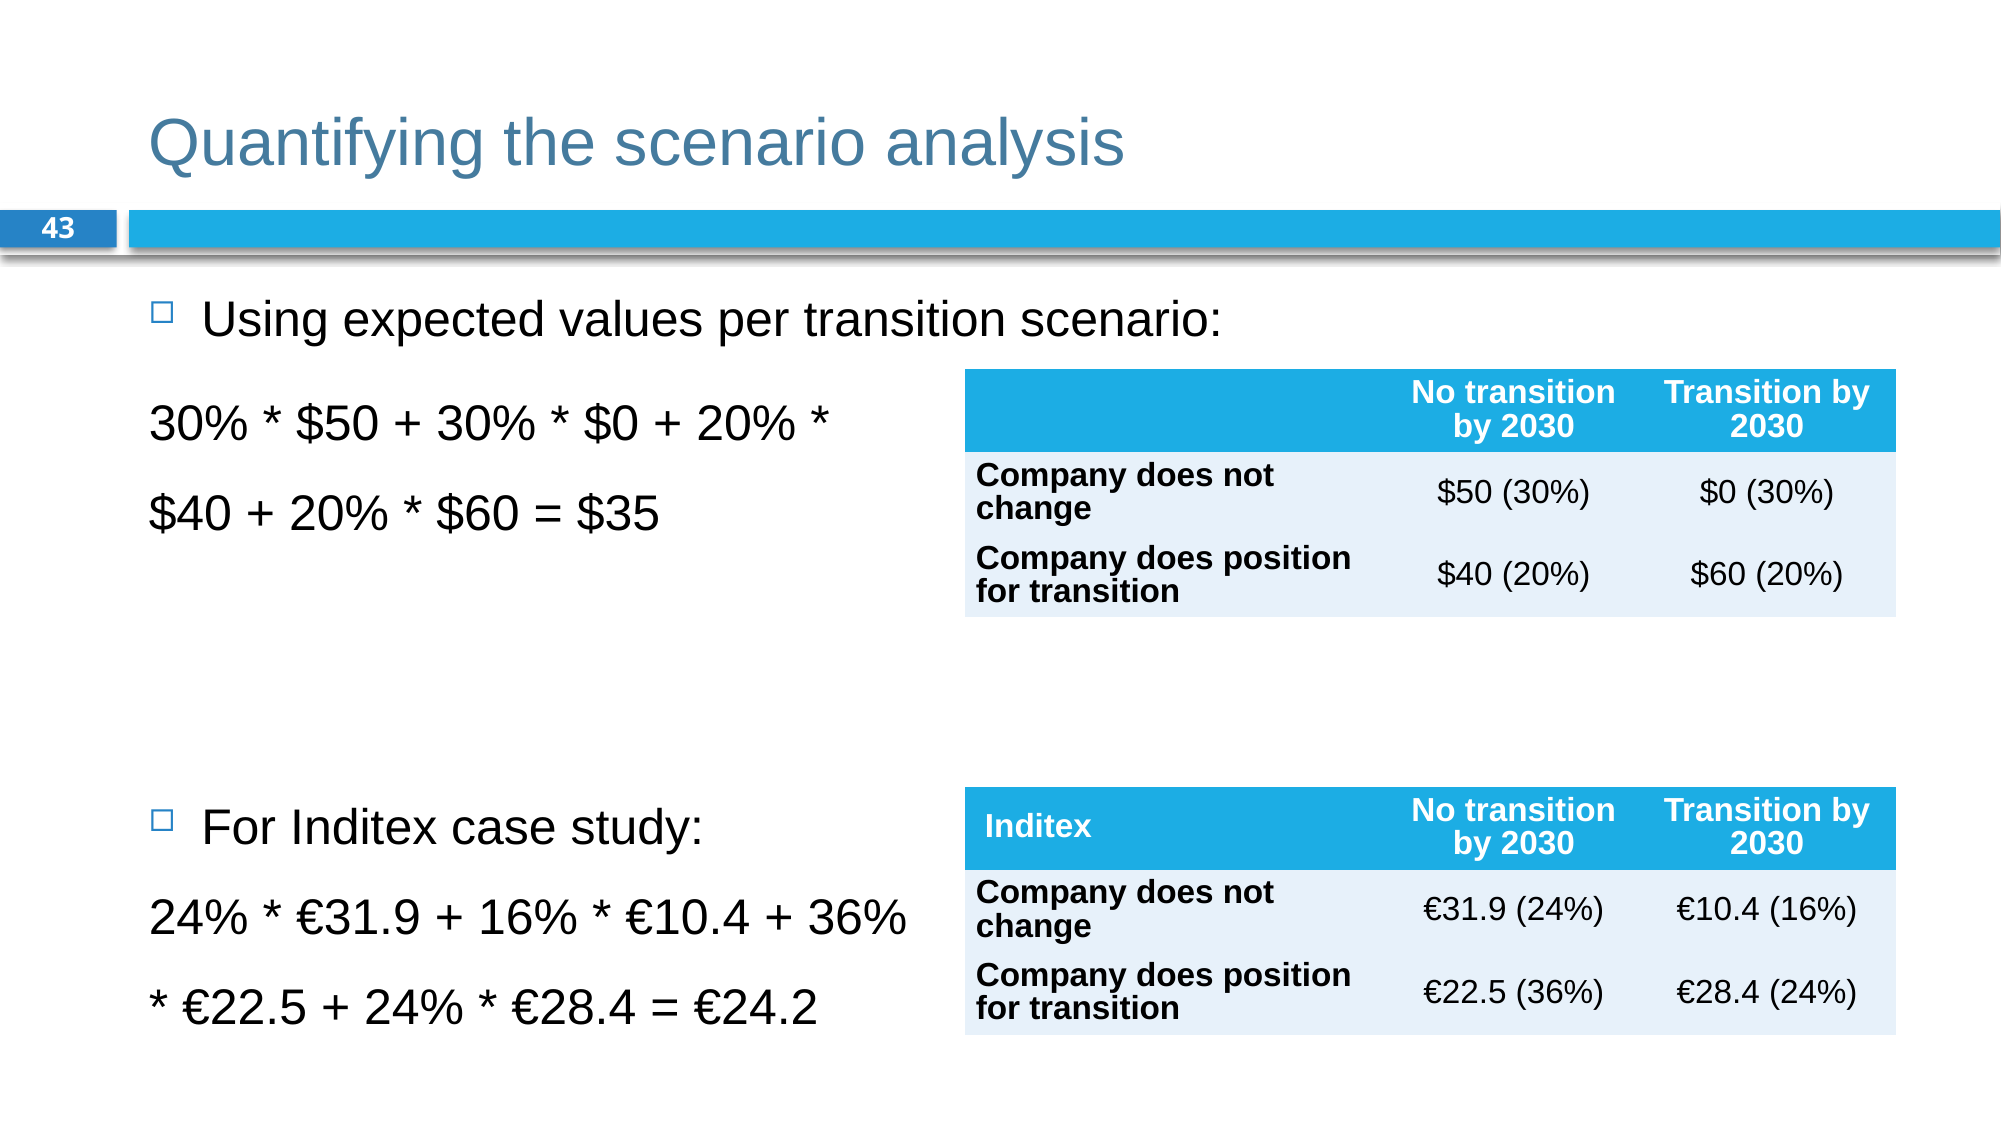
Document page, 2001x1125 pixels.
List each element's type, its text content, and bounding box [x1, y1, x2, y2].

table_cell €22.5 (36%) [1389, 952, 1639, 1035]
table_cell €10.4 (16%) [1639, 870, 1896, 952]
table_header No transition by 2030 [1389, 787, 1639, 870]
table_header Transition by 2030 [1639, 369, 1896, 452]
table_header [965, 369, 1389, 452]
table_header No transition by 2030 [1389, 369, 1639, 452]
list Using expected values per transition scenario: 30% * $50 + 30% * $0 + 20% * $40 + 20% * $60 = $35 For Inditex case study: 24% * €31.9 + 16% * €10.4 + 36% * €22.5 + 24% * €28.4 = €24.2 [133, 248, 1839, 1057]
table_cell Company does not change [965, 870, 1389, 952]
table_cell $0 (30%) [1639, 452, 1896, 535]
table_cell €31.9 (24%) [1389, 870, 1639, 952]
slide_number 43 [0, 208, 117, 249]
table_cell Company does position for transition [965, 952, 1389, 1035]
table_cell Company does position for transition [965, 535, 1389, 617]
table_cell Company does not change [965, 452, 1389, 535]
table_cell $60 (20%) [1639, 535, 1896, 617]
title Quantifying the scenario analysis [133, 37, 1918, 200]
table_cell €28.4 (24%) [1639, 952, 1896, 1035]
table_header Transition by 2030 [1639, 787, 1896, 870]
table_header Inditex [965, 787, 1389, 870]
table_cell $40 (20%) [1389, 535, 1639, 617]
table_cell $50 (30%) [1389, 452, 1639, 535]
